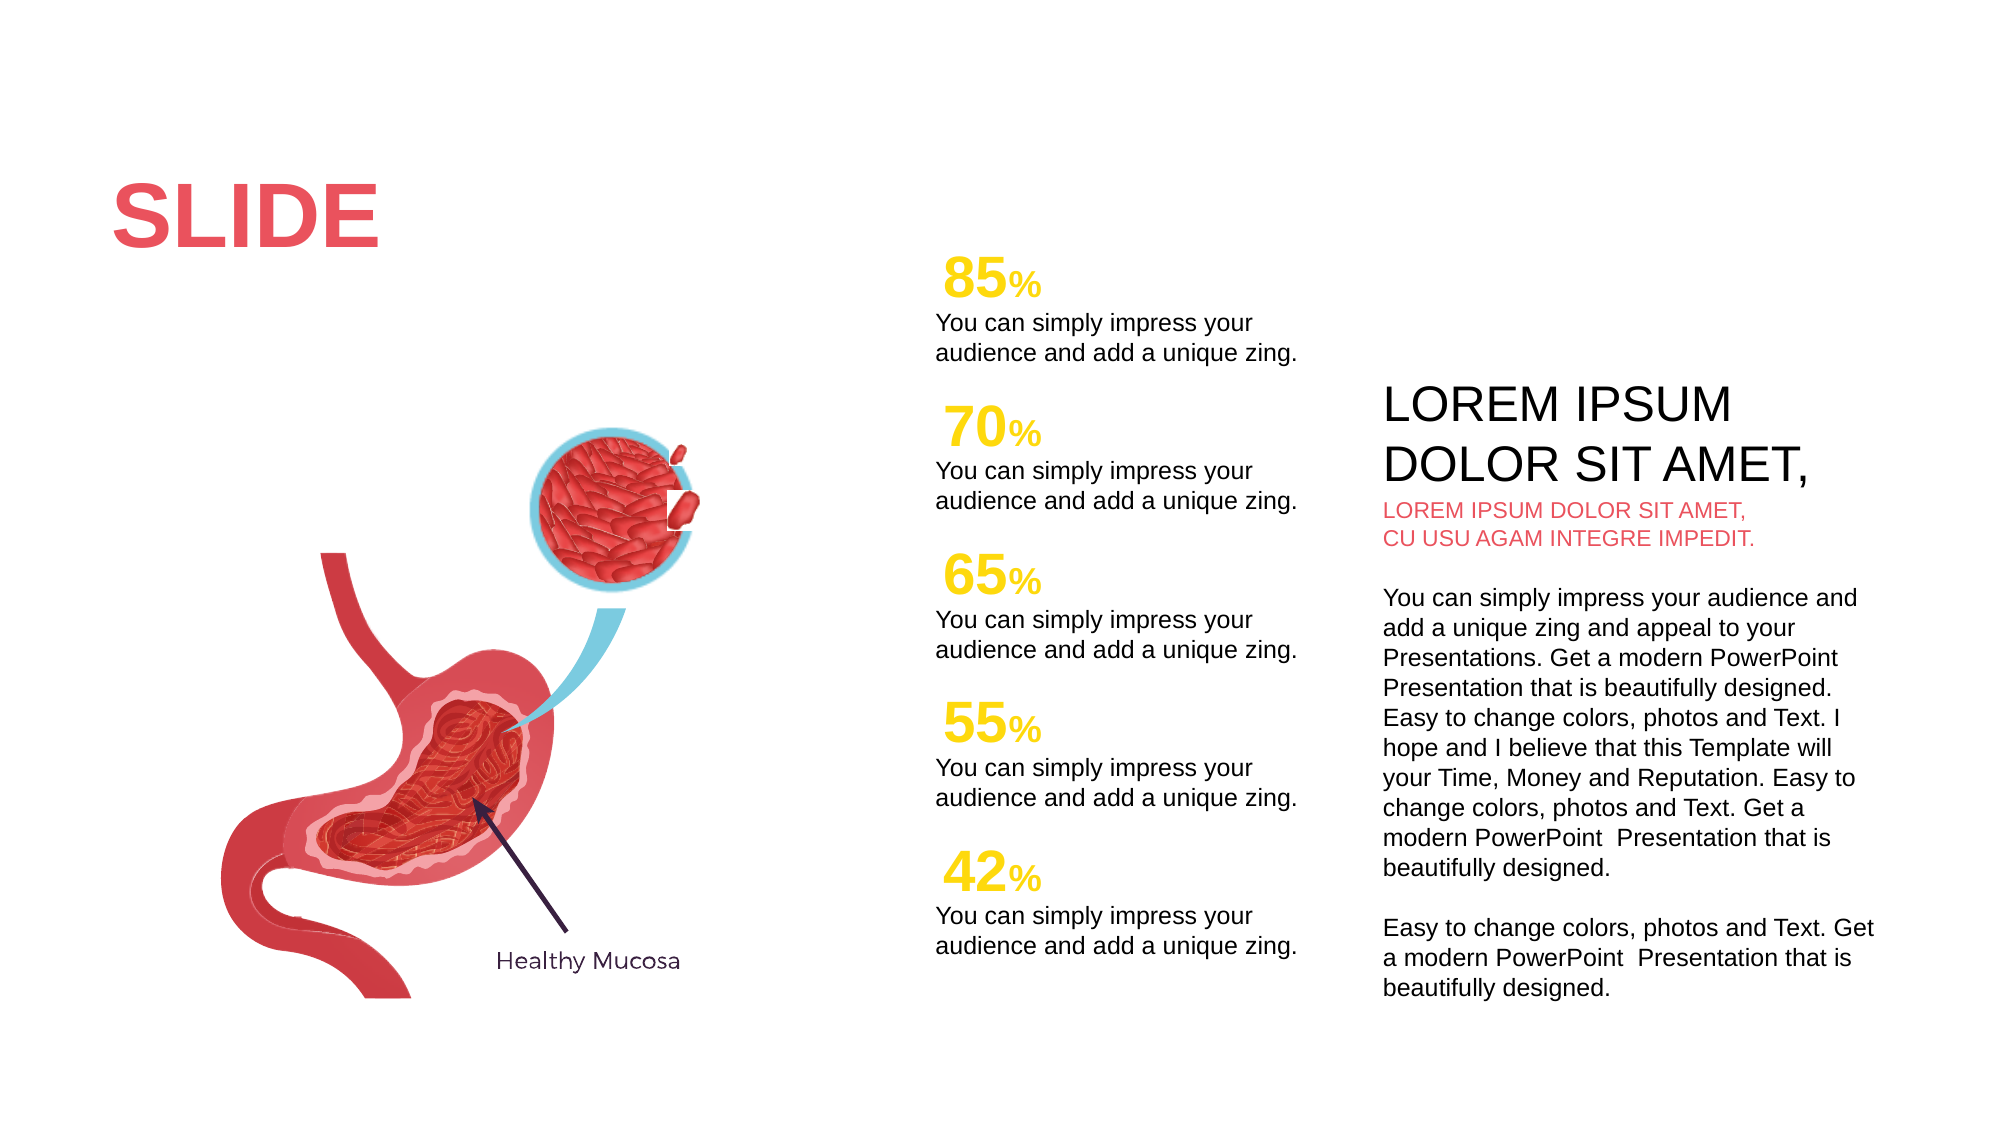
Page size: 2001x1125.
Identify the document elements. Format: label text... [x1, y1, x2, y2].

text_box LOREM IPSUM DOLOR SIT AMET, [1368, 363, 1901, 499]
text_box 55% [920, 677, 1065, 744]
text_box 65% [920, 528, 1065, 595]
text_box You can simply impress your audience and add a unique zing. [920, 744, 1325, 821]
text_box 42% [920, 825, 1065, 892]
text_box AWESOME SLIDE [96, 38, 630, 274]
text_box You can simply impress your audience and add a unique zing. [920, 447, 1325, 524]
text_box You can simply impress your audience and add a unique zing and appeal to your Presentations. Get a modern PowerPoint Presentation that is beautifully designed. Easy to change colors, photos and Text. I hope and I believe that this Template will your Time, Money and Reputation. Easy to change colors, photos and Text. Get a modern PowerPoint Presentation that is beautifully designed. Easy to change colors, photos and Text. Get a modern PowerPoint Presentation that is beautifully designed. [1368, 574, 1901, 1009]
text_box 70% [920, 380, 1065, 447]
text_box You can simply impress your audience and add a unique zing. [920, 595, 1325, 673]
picture [220, 393, 725, 999]
text_box You can simply impress your audience and add a unique zing. [920, 299, 1325, 376]
text_box LOREM IPSUM DOLOR SIT AMET, CU USU AGAM INTEGRE IMPEDIT. [1368, 499, 1901, 558]
text_box You can simply impress your audience and add a unique zing. [920, 892, 1325, 970]
text_box 85% [920, 232, 1065, 299]
